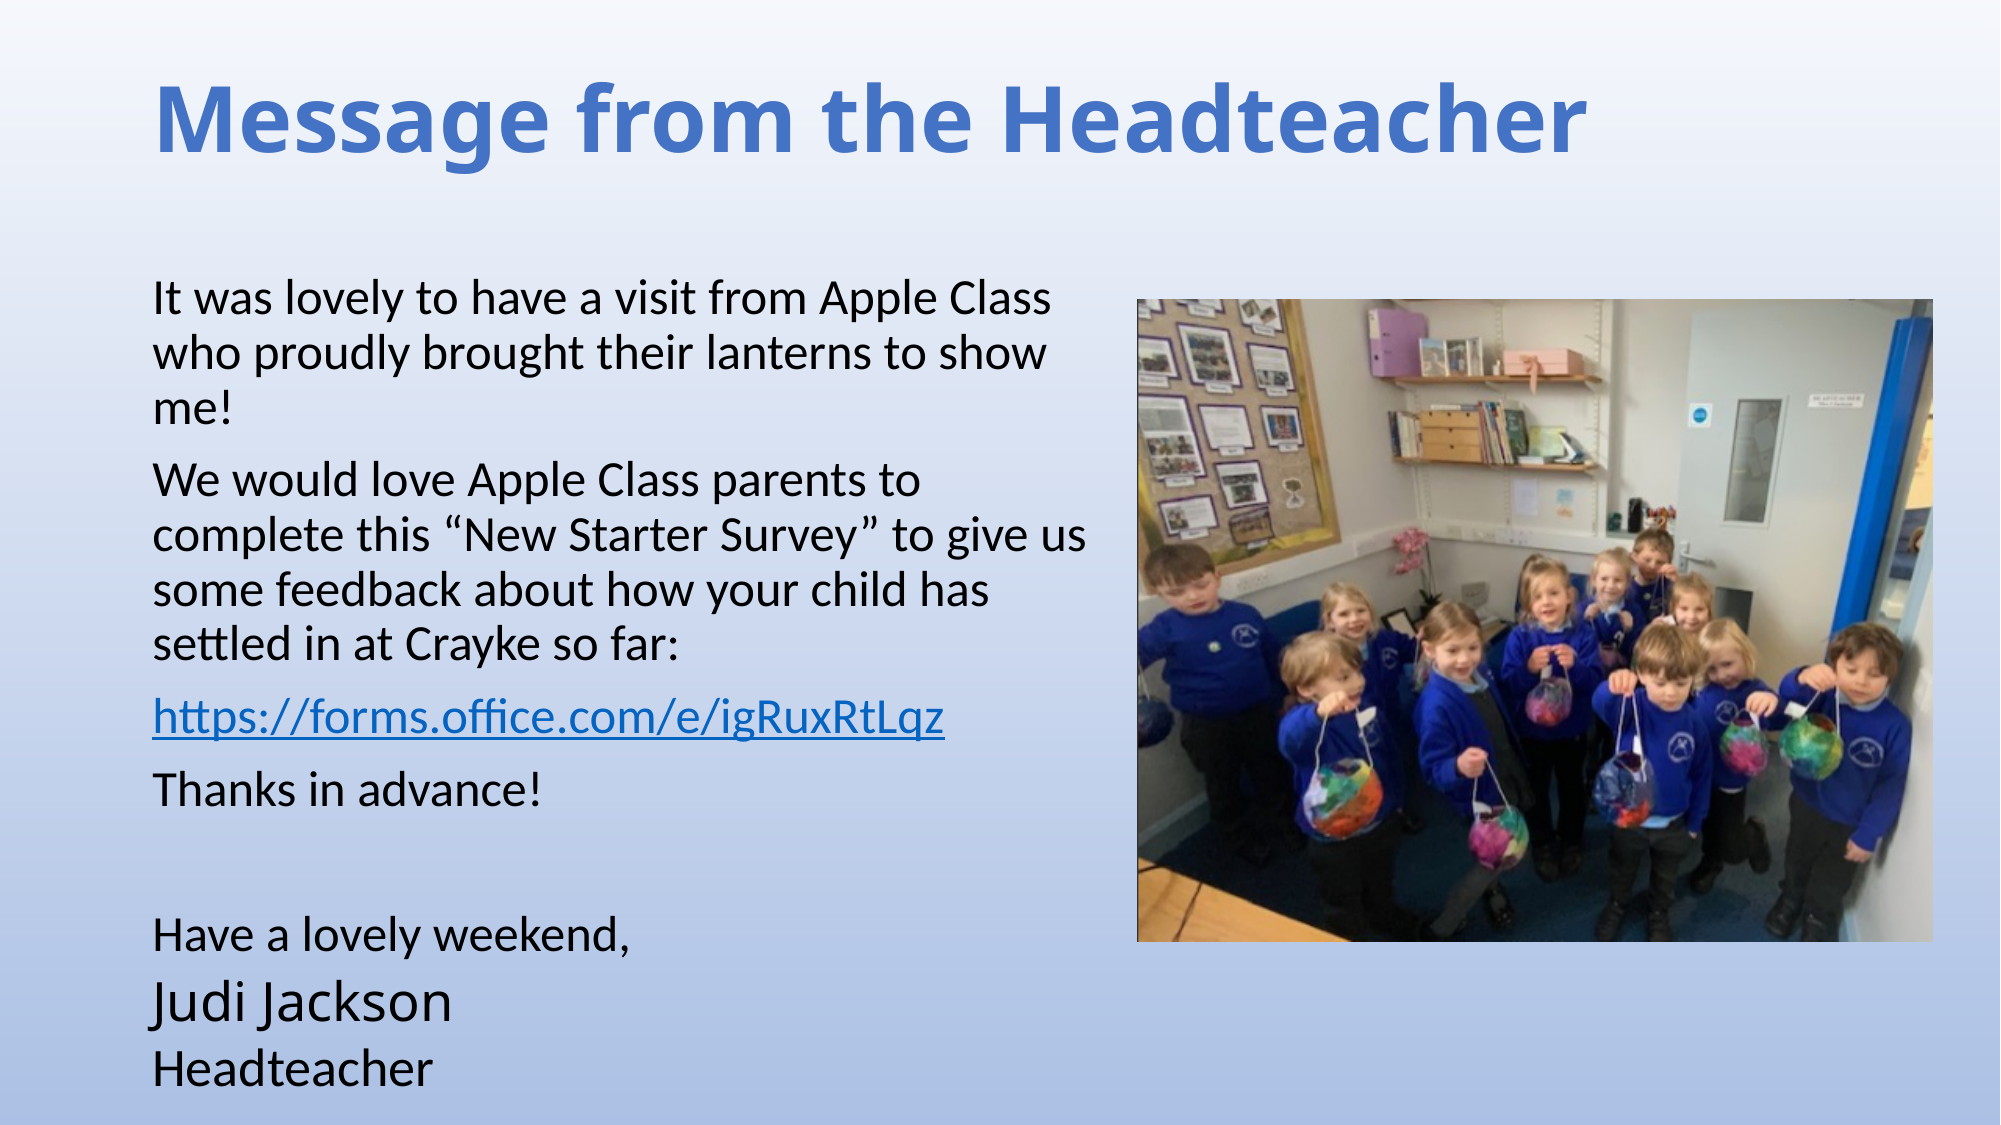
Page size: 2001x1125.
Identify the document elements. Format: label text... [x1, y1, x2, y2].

text_box Judi Jackson Headteacher [137, 959, 534, 1105]
picture [1137, 299, 1933, 942]
list It was lovely to have a visit from Apple Class who proudly brought their lanterns to show me! We would love Apple Class parents to complete this “New Starter Survey” to give us some feedback about how your child has settled in at Crayke so far: https://forms.office.com/e/igRuxRtLqz Thanks in advance! Have a lovely weekend, [137, 263, 1137, 978]
title Message from the Headteacher [137, 13, 1863, 232]
